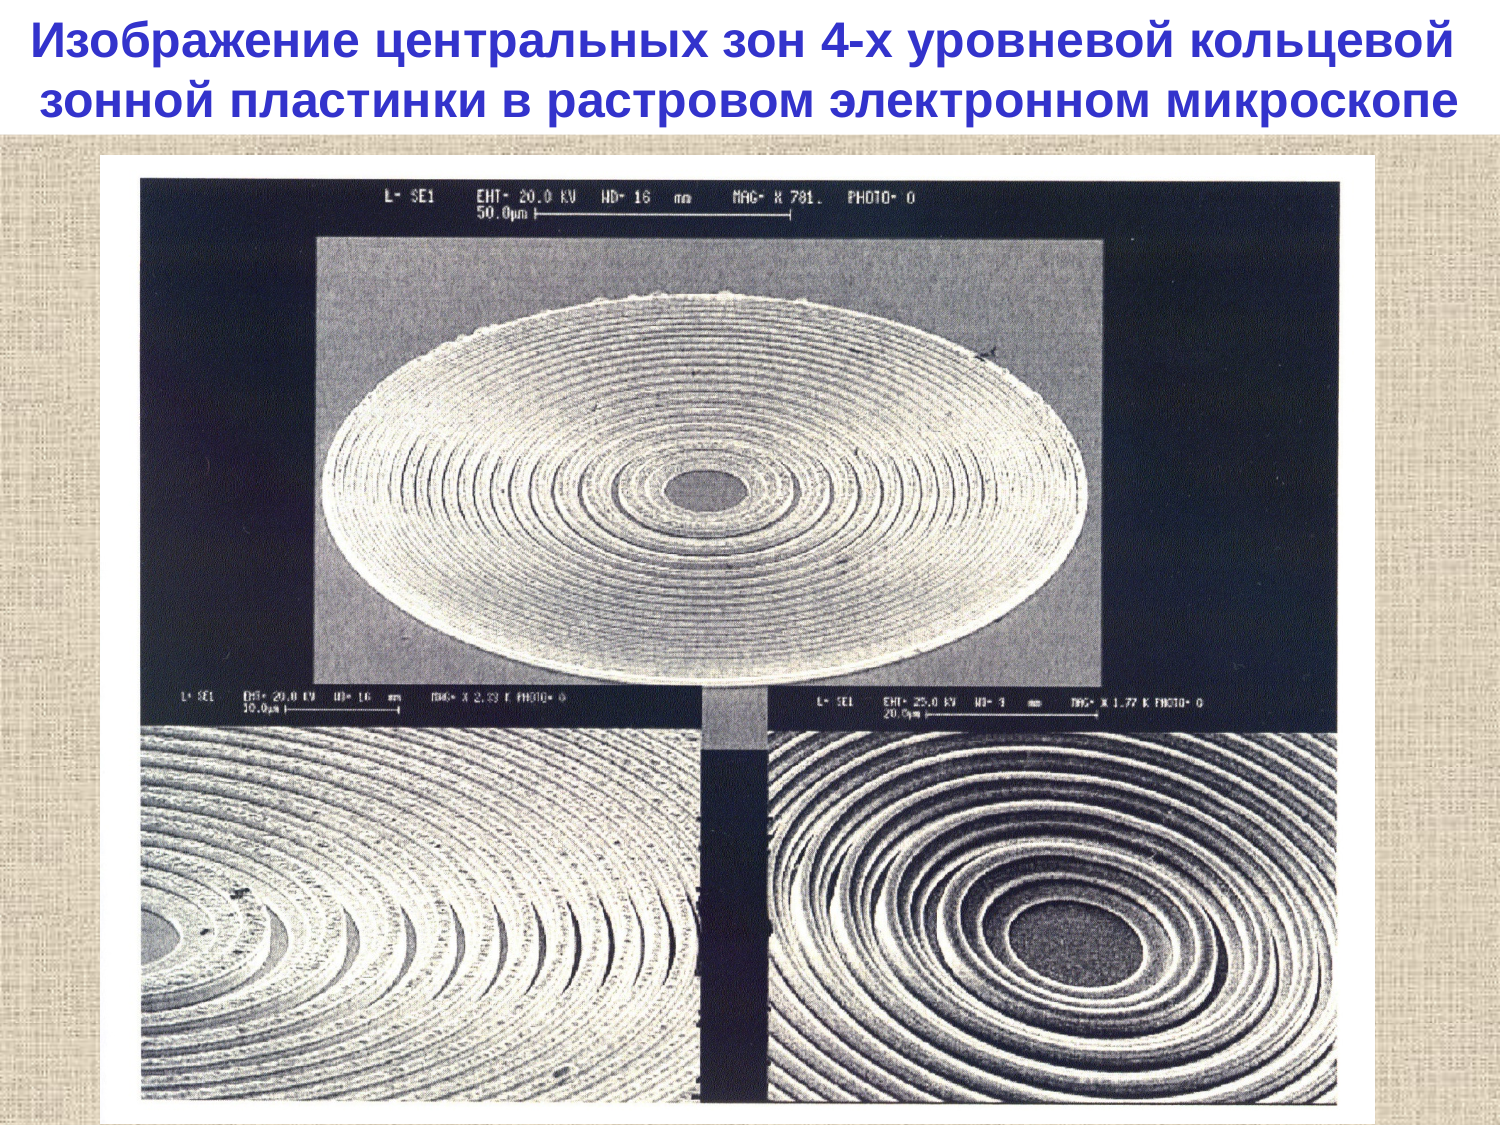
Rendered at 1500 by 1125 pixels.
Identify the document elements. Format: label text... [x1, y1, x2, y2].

picture [0, 135, 1500, 1125]
text_box Изображение центральных зон 4-х уровневой кольцевой зонной пластинки в растровом электронном микроскопе [0, 0, 1500, 135]
